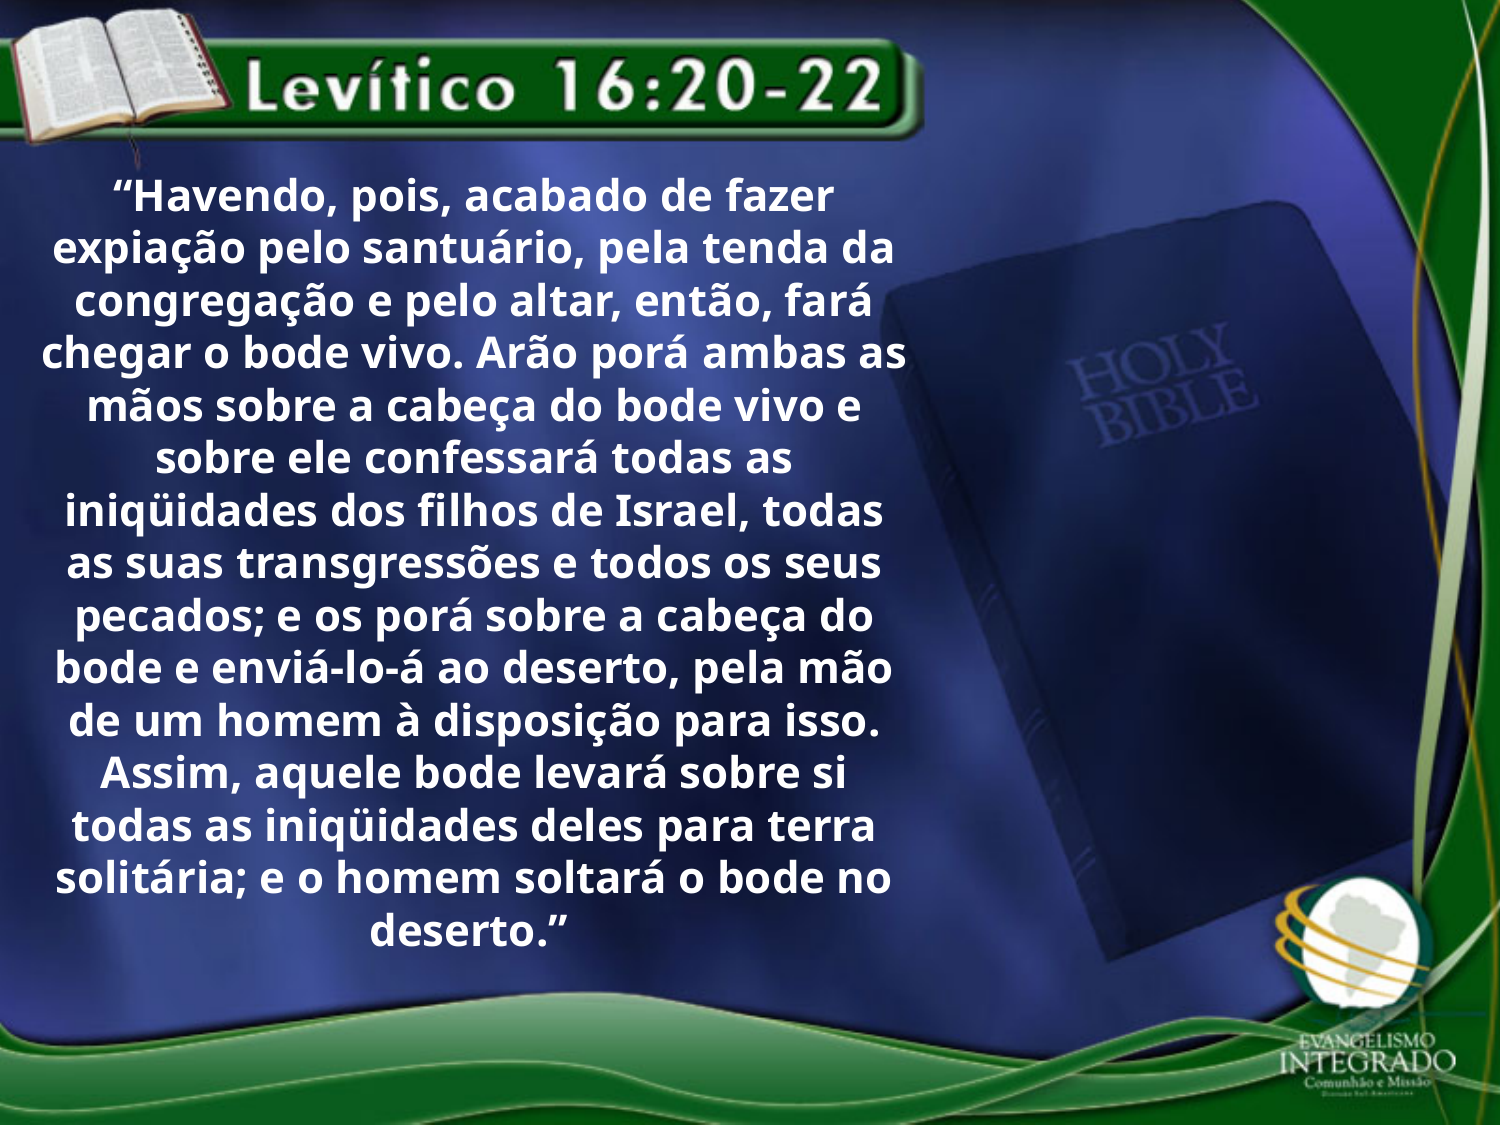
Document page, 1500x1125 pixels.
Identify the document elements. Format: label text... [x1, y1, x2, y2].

picture [0, 0, 1500, 1125]
text_box “Havendo, pois, acabado de fazer expiação pelo santuário, pela tenda da congregação e pelo altar, então, fará chegar o bode vivo. Arão porá ambas as mãos sobre a cabeça do bode vivo e sobre ele confessará todas as iniqüidades dos filhos de Israel, todas as suas transgressões e todos os seus pecados; e os porá sobre a cabeça do bode e enviá-lo-á ao deserto, pela mão de um homem à disposição para isso. Assim, aquele bode levará sobre si todas as iniqüidades deles para terra solitária; e o homem soltará o bode no deserto.” [23, 160, 926, 963]
